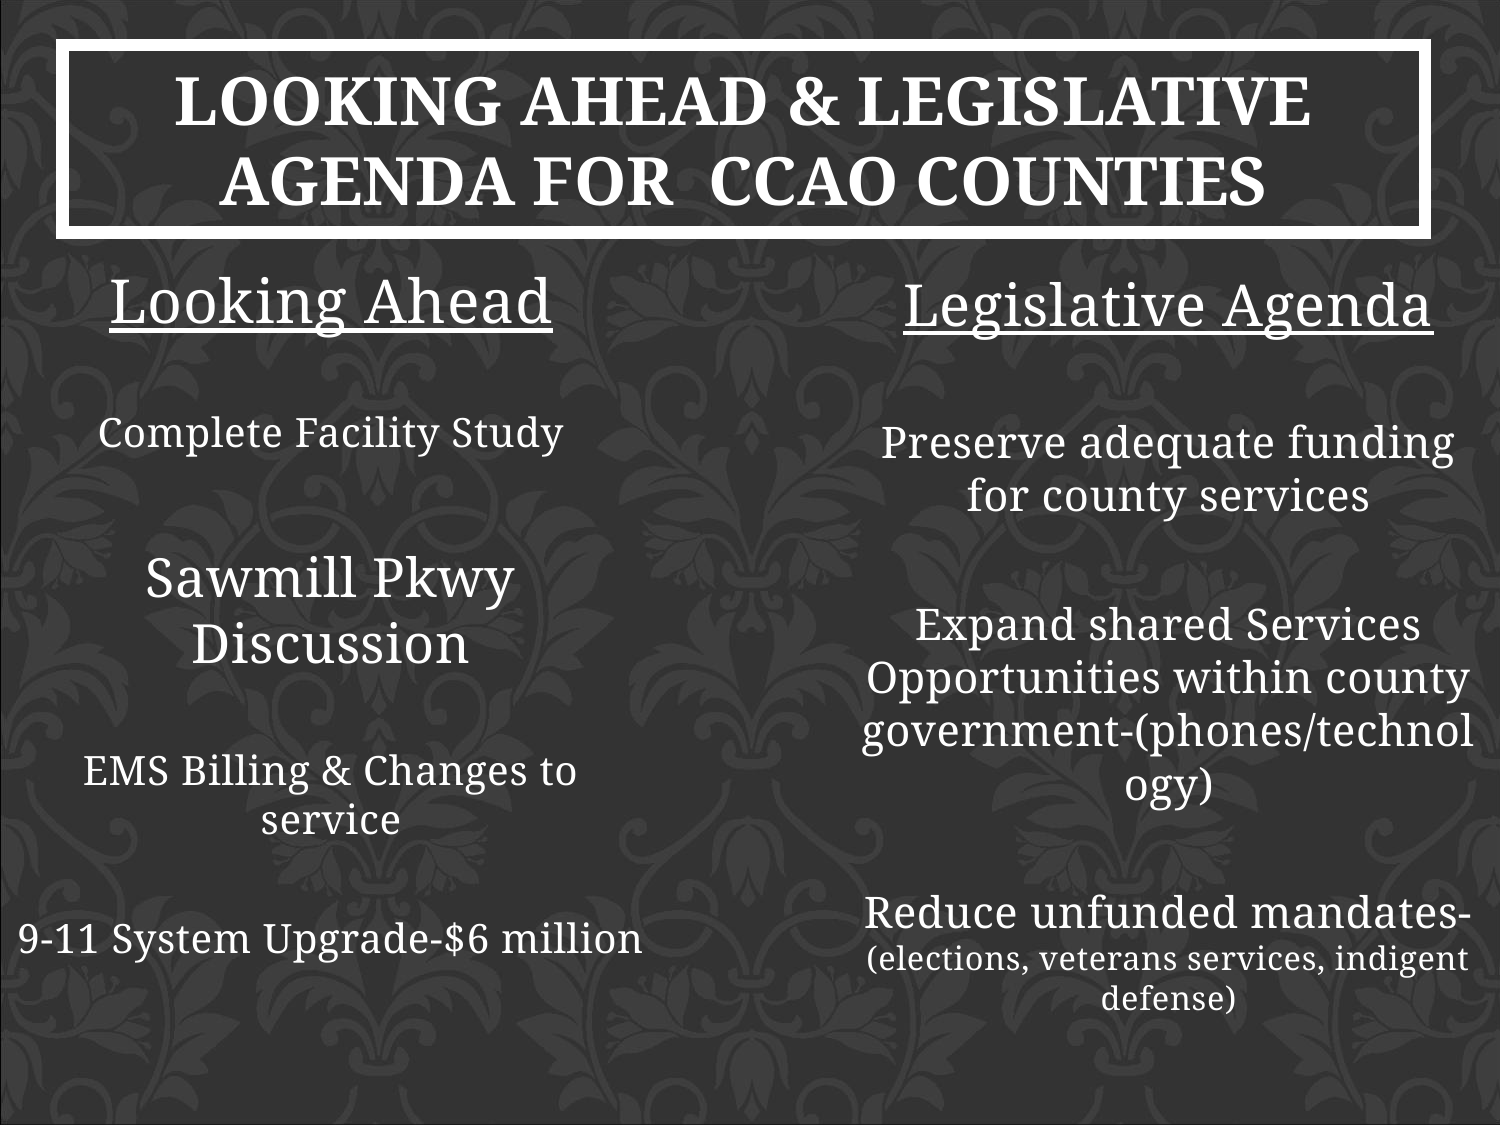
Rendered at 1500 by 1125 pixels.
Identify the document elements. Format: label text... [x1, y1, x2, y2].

list Looking Ahead Complete Facility Study Sawmill Pkwy Discussion EMS Billing & Changes to service 9-11 System Upgrade-$6 million [0, 256, 663, 1030]
list Legislative Agenda Preserve adequate funding for county services Expand shared Services Opportunities within county government-(phones/technology) Reduce unfunded mandates-(elections, veterans services, indigent defense) [837, 262, 1500, 1035]
picture [0, 0, 1500, 1125]
title Looking Ahead & Legislative agenda for CCAO Counties [56, 39, 1431, 239]
